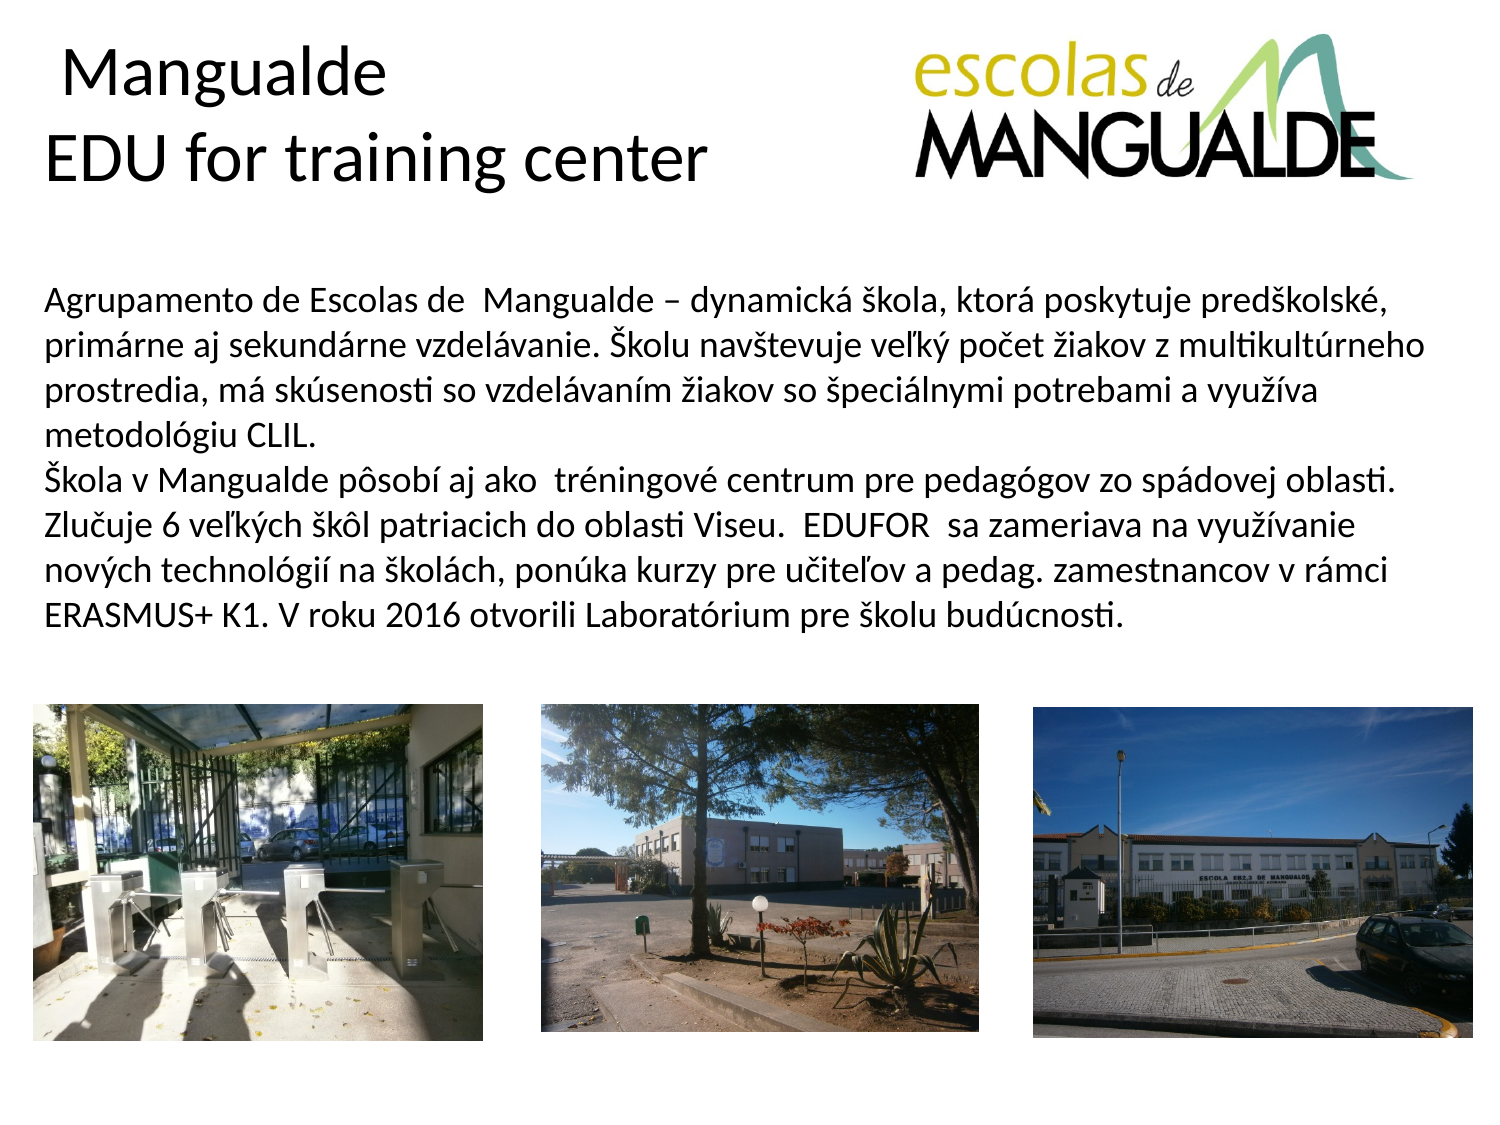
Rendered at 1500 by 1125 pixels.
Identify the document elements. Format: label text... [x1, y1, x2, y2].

picture [32, 703, 483, 1042]
picture [1033, 707, 1473, 1038]
picture [855, 30, 1473, 183]
text_box Agrupamento de Escolas de Mangualde – dynamická škola, ktorá poskytuje predškolské, primárne aj sekundárne vzdelávanie. Školu navštevuje veľký počet žiakov z multikultúrneho prostredia, má skúsenosti so vzdelávaním žiakov so špeciálnymi potrebami a využíva metodológiu CLIL. Škola v Mangualde pôsobí aj ako tréningové centrum pre pedagógov zo spádovej oblasti. Zlučuje 6 veľkých škôl patriacich do oblasti Viseu. EDUFOR sa zameriava na využívanie nových technológií na školách, ponúka kurzy pre učiteľov a pedag. zamestnancov v rámci ERASMUS+ K1. V roku 2016 otvorili Laboratórium pre školu budúcnosti. [29, 267, 1447, 642]
title Mangualde EDU for training center [29, 16, 1380, 204]
picture [541, 703, 979, 1033]
